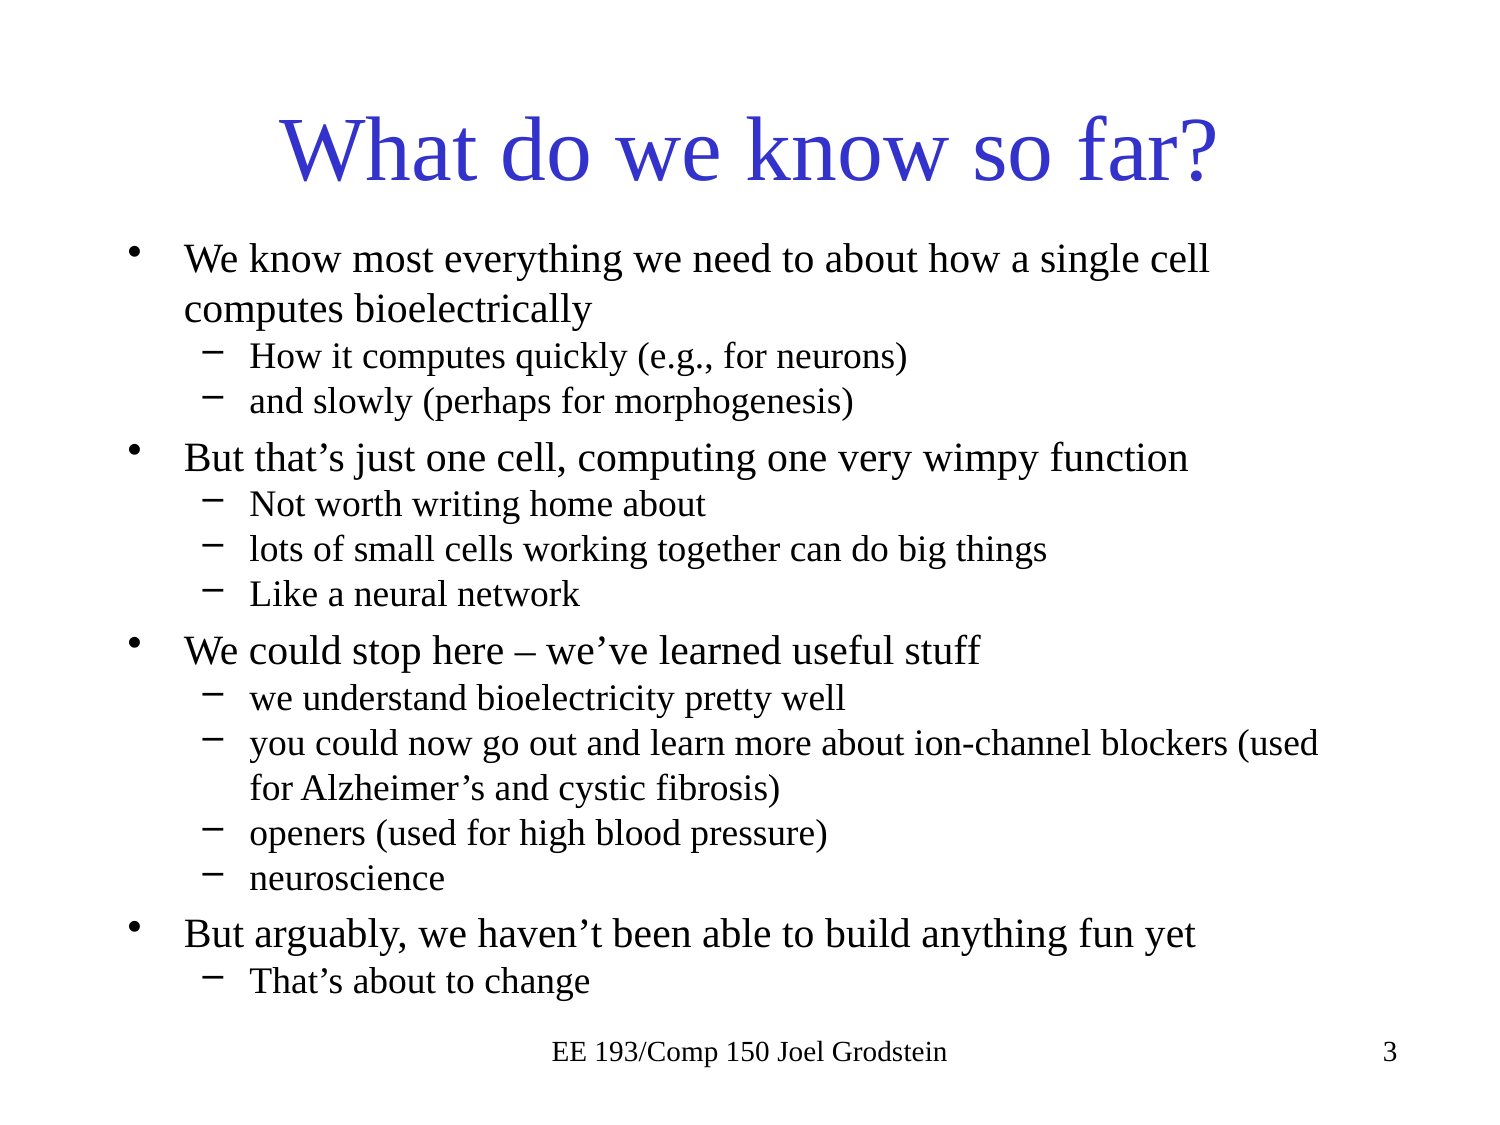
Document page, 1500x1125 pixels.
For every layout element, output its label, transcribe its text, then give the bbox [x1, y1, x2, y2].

title What do we know so far? [112, 50, 1388, 223]
footer EE 193/Comp 150 Joel Grodstein [512, 1024, 988, 1076]
list We know most everything we need to about how a single cell computes bioelectrically How it computes quickly (e.g., for neurons) and slowly (perhaps for morphogenesis) But that’s just one cell, computing one very wimpy function Not worth writing home about lots of small cells working together can do big things Like a neural network We could stop here – we’ve learned useful stuff we understand bioelectricity pretty well you could now go out and learn more about ion-channel blockers (used for Alzheimer’s and cystic fibrosis) openers (used for high blood pressure) neuroscience But arguably, we haven’t been able to build anything fun yet That’s about to change [112, 223, 1388, 1025]
